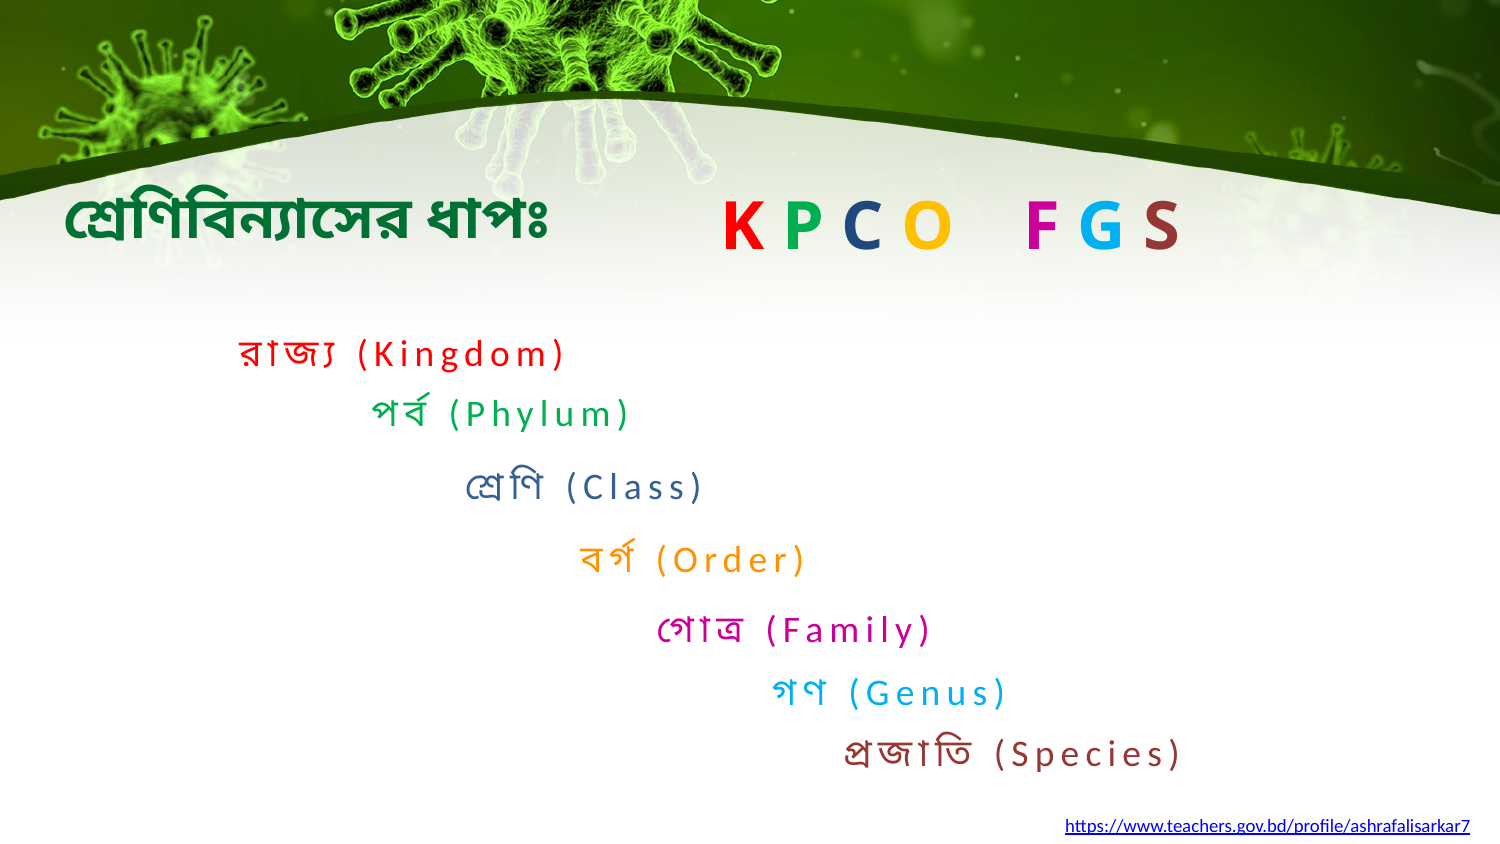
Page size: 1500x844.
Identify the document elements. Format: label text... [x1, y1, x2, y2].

text_box বর্গ (Order) [565, 527, 820, 588]
text_box শ্রেণি (Class) [450, 454, 717, 515]
text_box পর্ব (Phylum) [356, 382, 644, 442]
text_box রাজ্য (Kingdom) [224, 321, 594, 382]
text_box https://www.teachers.gov.bd/profile/ashrafalisarkar7 [1050, 805, 1500, 844]
text_box গণ (Genus) [757, 660, 1021, 721]
text_box গোত্র (Family) [641, 597, 945, 658]
text_box প্রজাতি (Species) [828, 722, 1195, 782]
text_box K P C O F G S [706, 175, 1195, 271]
picture [0, 0, 1500, 844]
title শ্রেণিবিন্যাসের ধাপঃ [48, 171, 650, 259]
